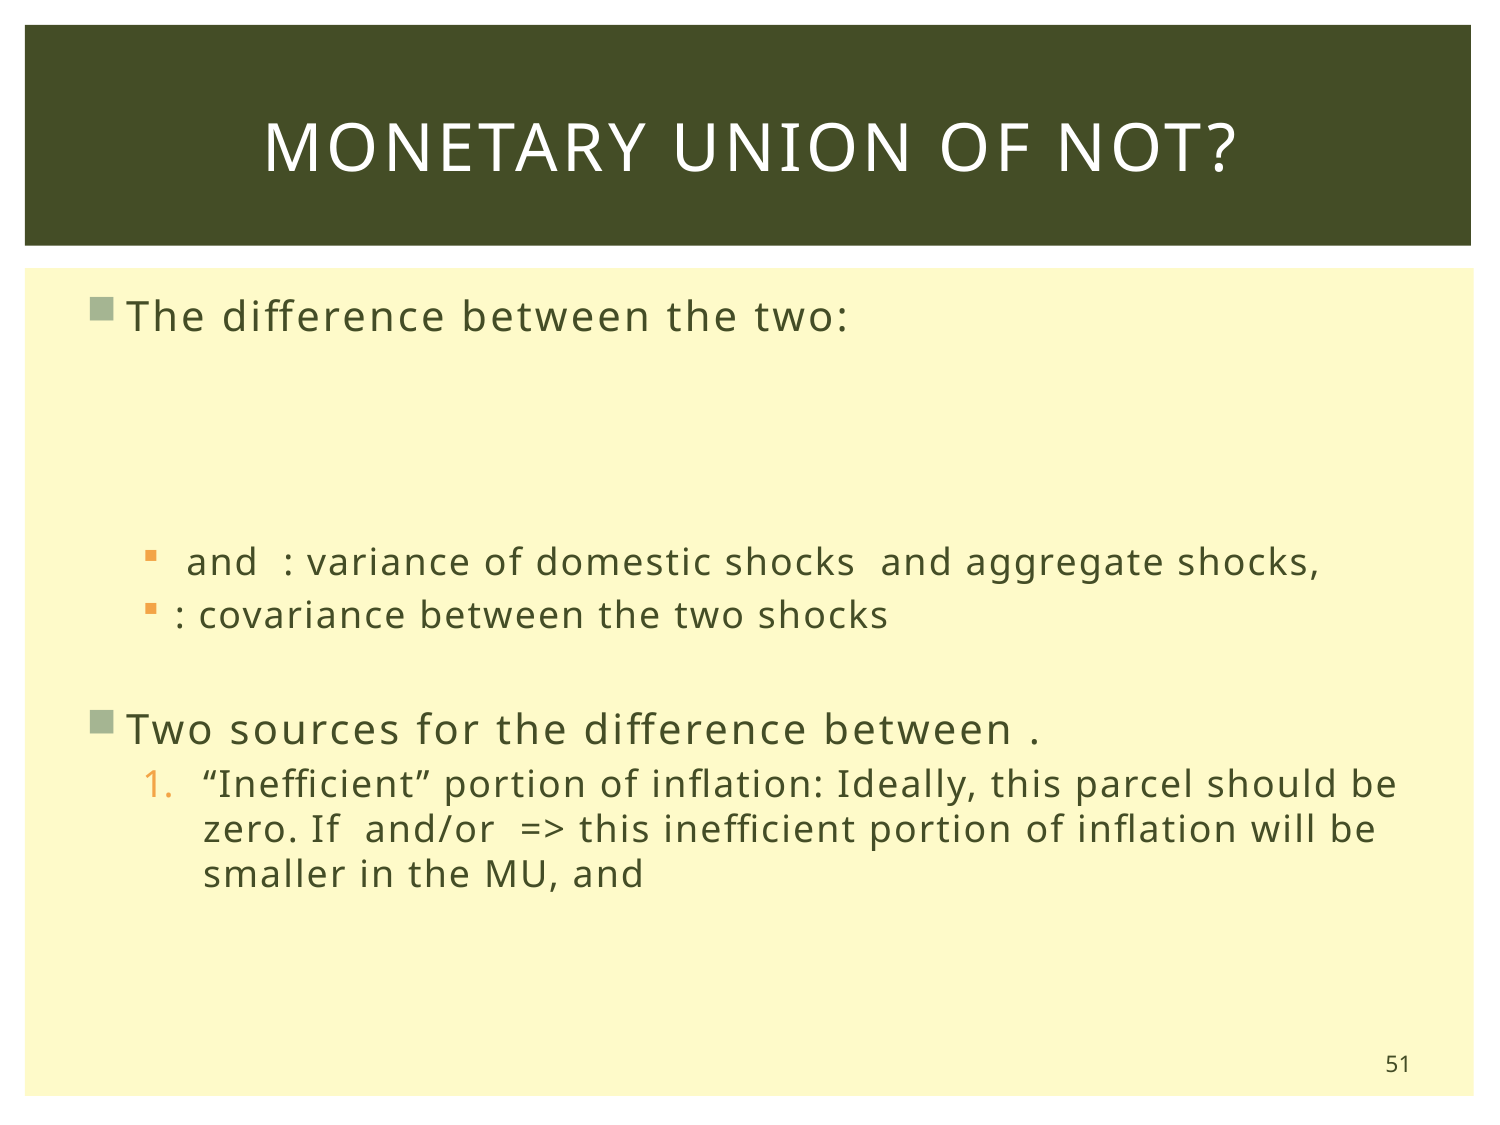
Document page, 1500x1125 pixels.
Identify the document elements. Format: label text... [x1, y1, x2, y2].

title Monetary Union of not? [62, 58, 1438, 232]
slide_number 51 [1349, 1041, 1448, 1089]
